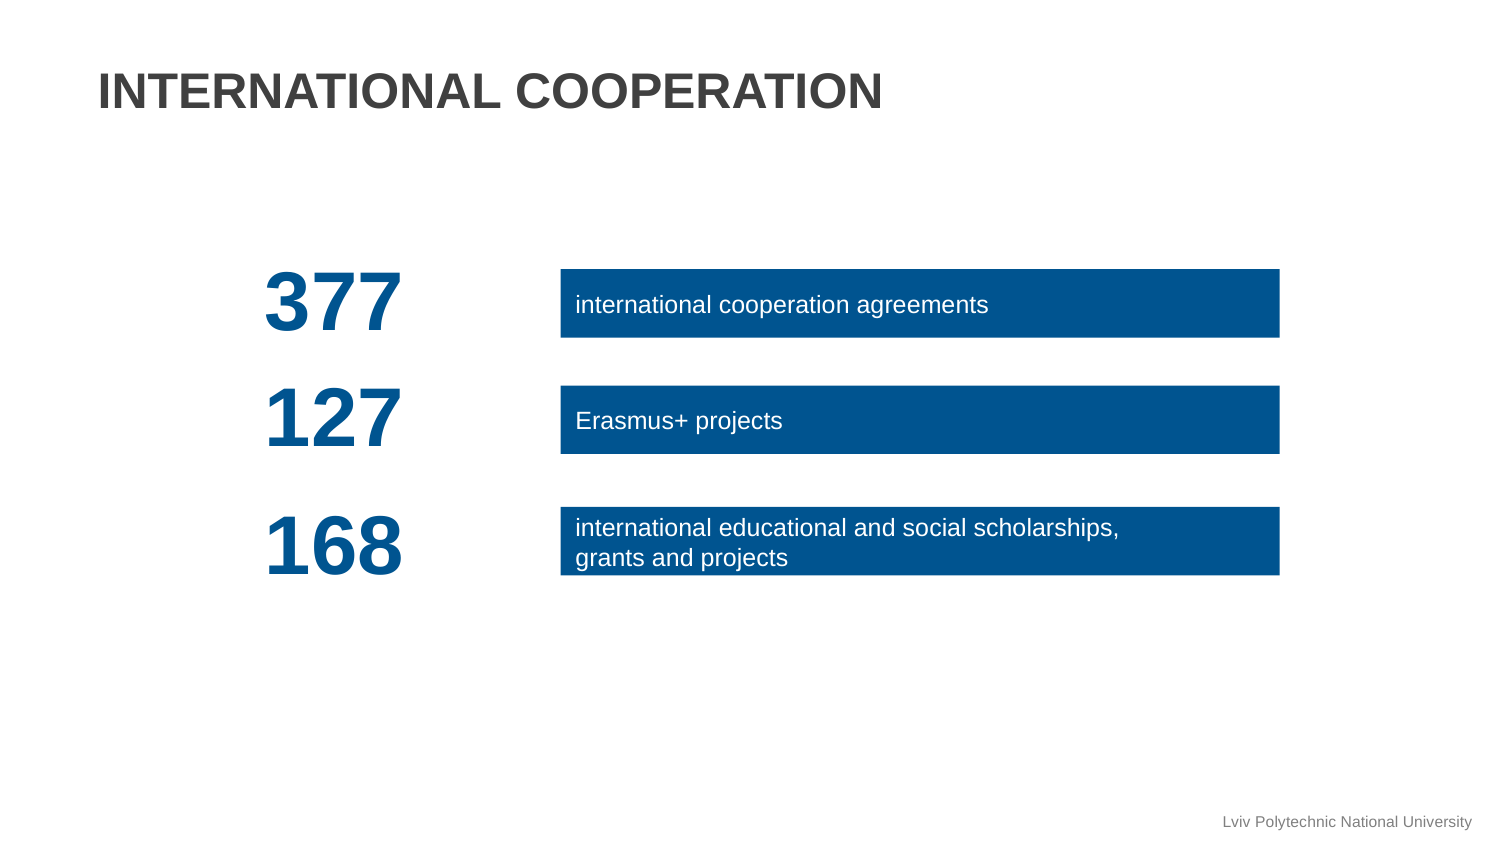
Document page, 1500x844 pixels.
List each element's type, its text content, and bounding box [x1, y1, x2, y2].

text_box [151, 255, 1280, 595]
text_box INTERNATIONAL COOPERATION [91, 55, 890, 122]
text_box Lviv Polytechnic National University [973, 806, 1483, 844]
